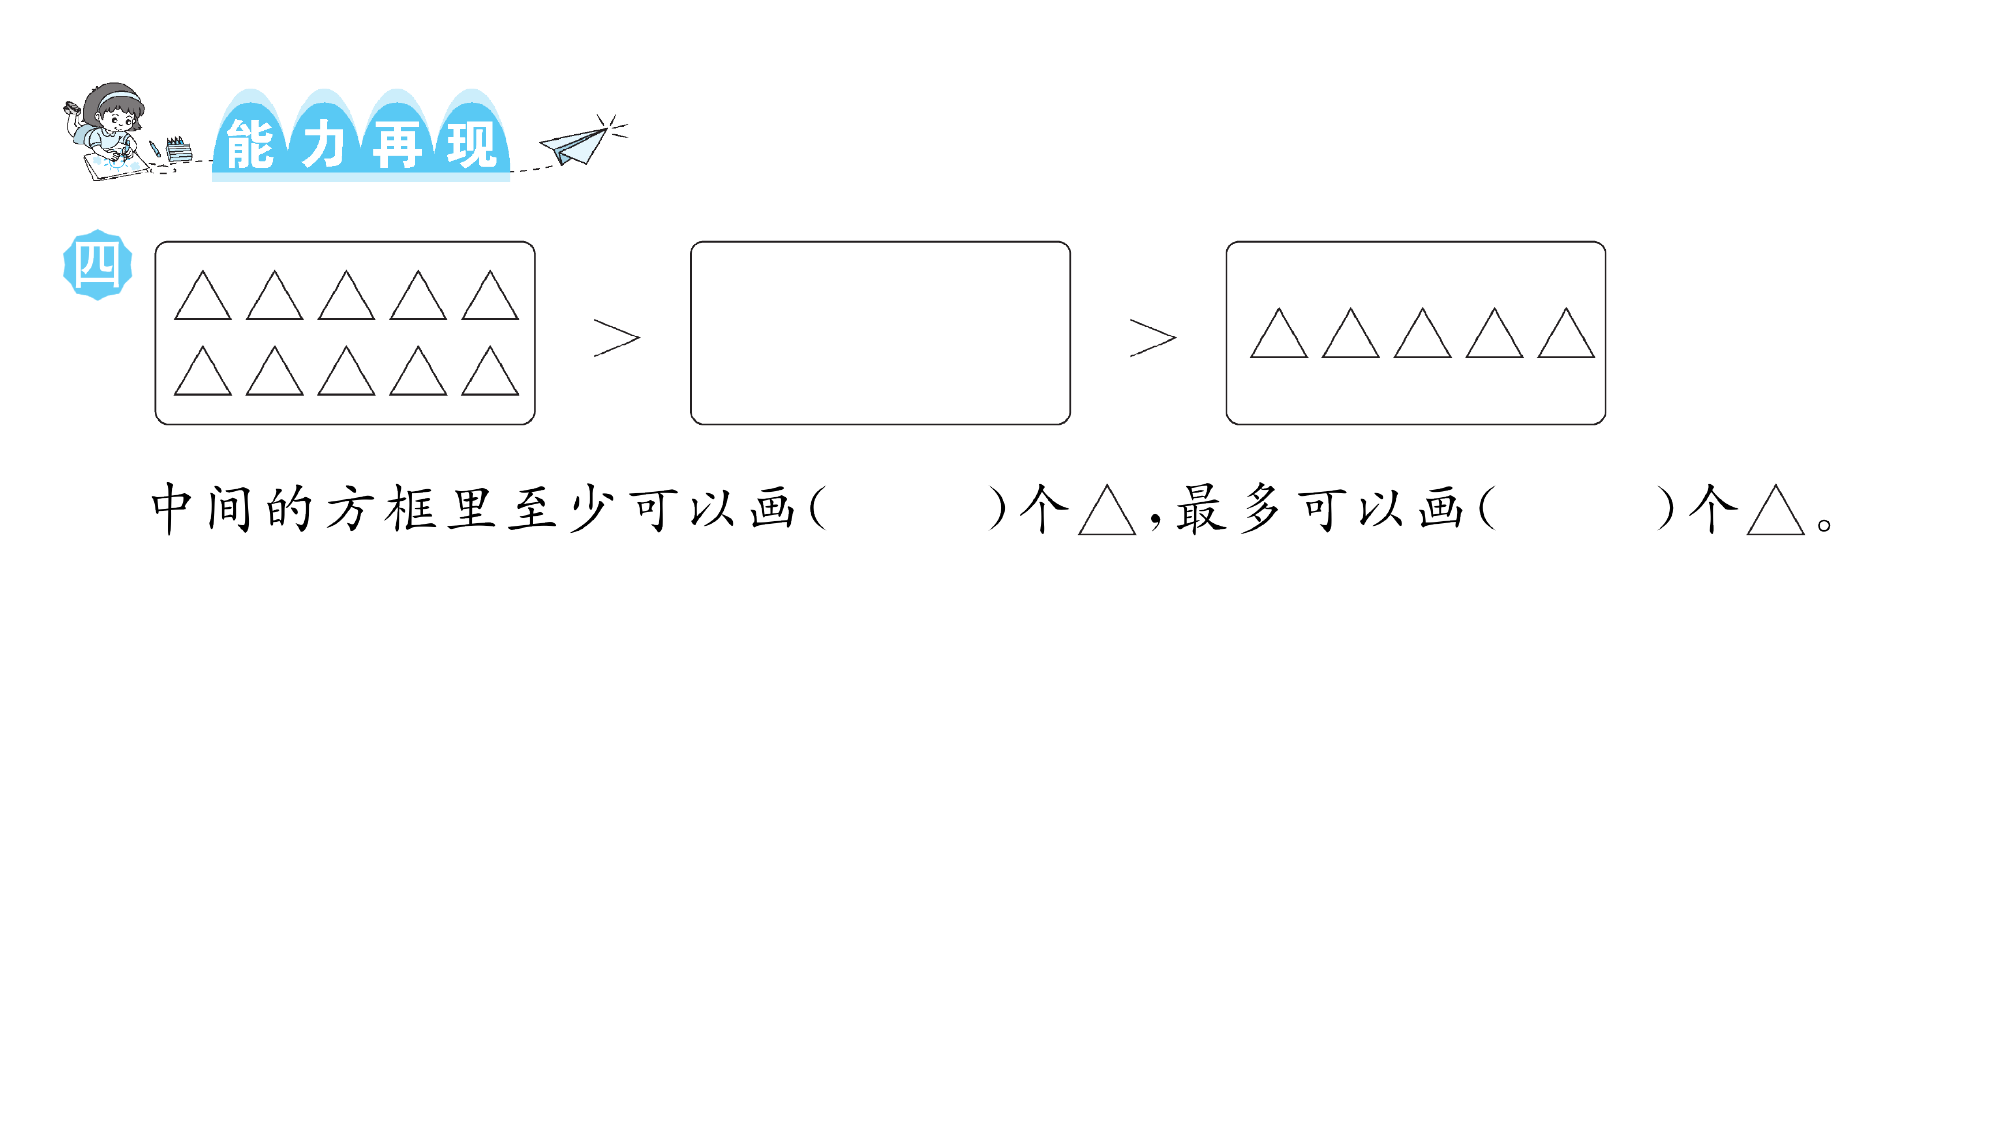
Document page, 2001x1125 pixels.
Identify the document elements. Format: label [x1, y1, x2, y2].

picture [58, 58, 1949, 568]
